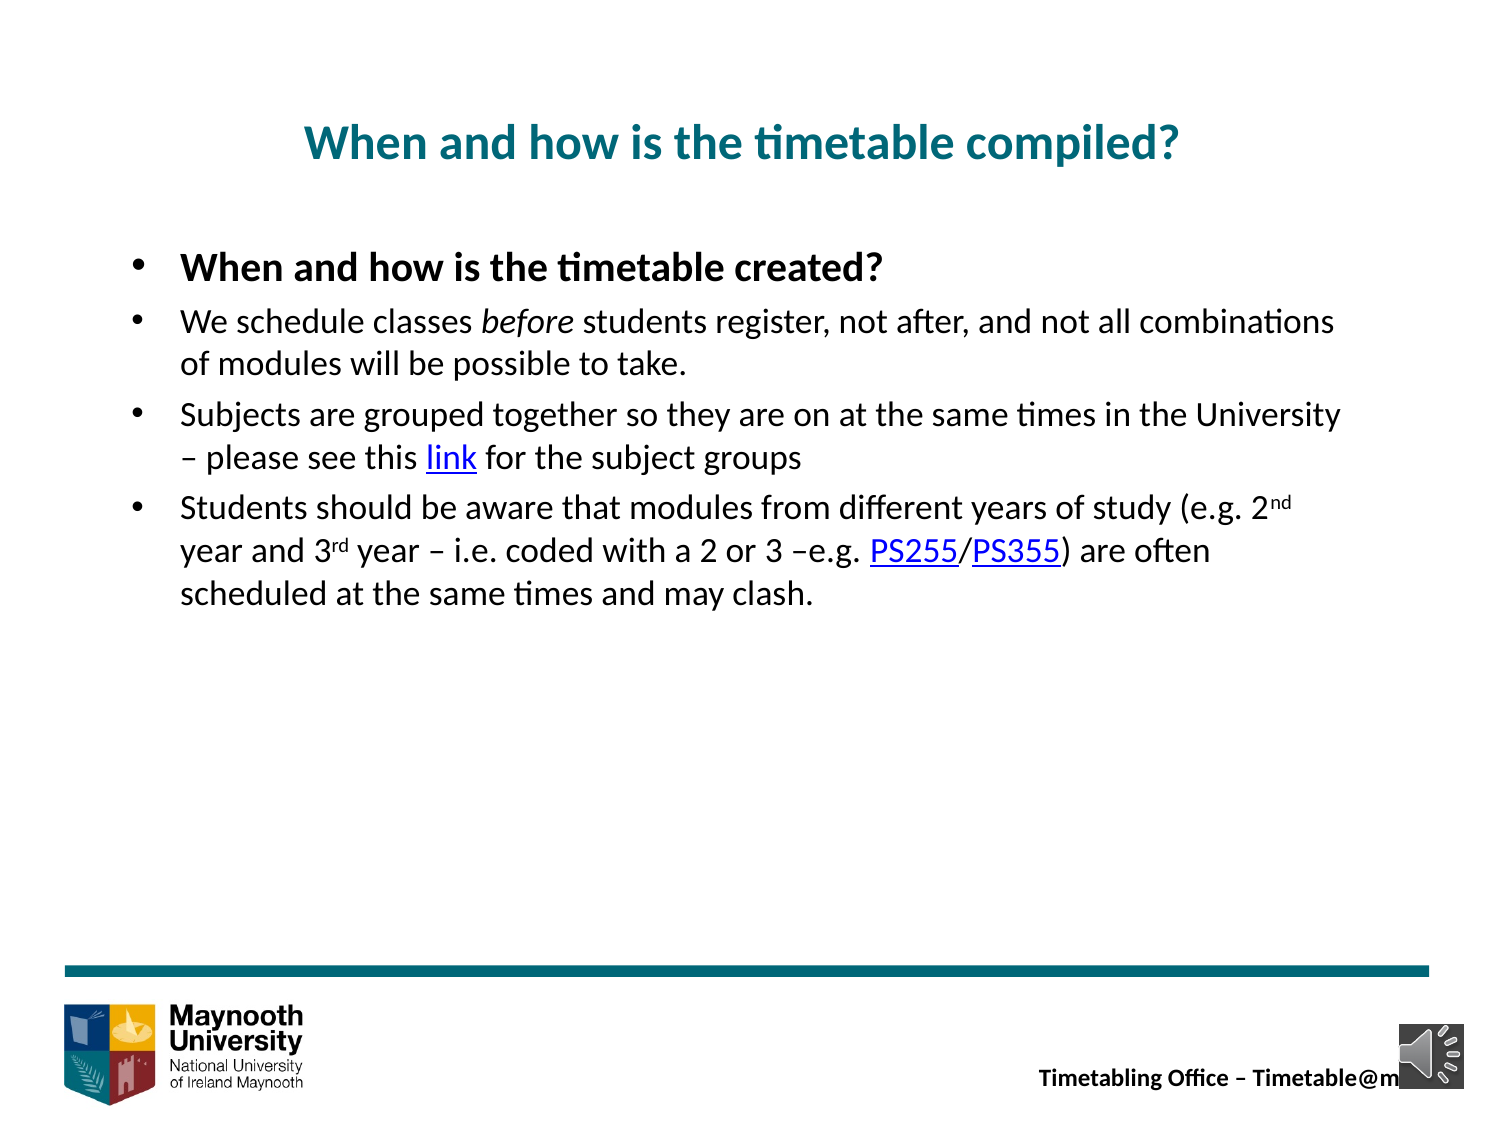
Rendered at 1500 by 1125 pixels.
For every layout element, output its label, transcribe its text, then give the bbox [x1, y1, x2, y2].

list When and how is the timetable compiled? [121, 101, 1364, 197]
text_box When and how is the timetable created? We schedule classes before students register, not after, and not all combinations of modules will be possible to take. Subjects are grouped together so they are on at the same times in the University – please see this link for the subject groups Students should be aware that modules from different years of study (e.g. 2nd year and 3rd year – i.e. coded with a 2 or 3 –e.g. PS255/PS355) are often scheduled at the same times and may clash. [123, 231, 1365, 929]
picture [1397, 1022, 1465, 1090]
picture [64, 999, 307, 1110]
list Timetabling Office – Timetable@mu.ie [607, 1053, 1448, 1110]
